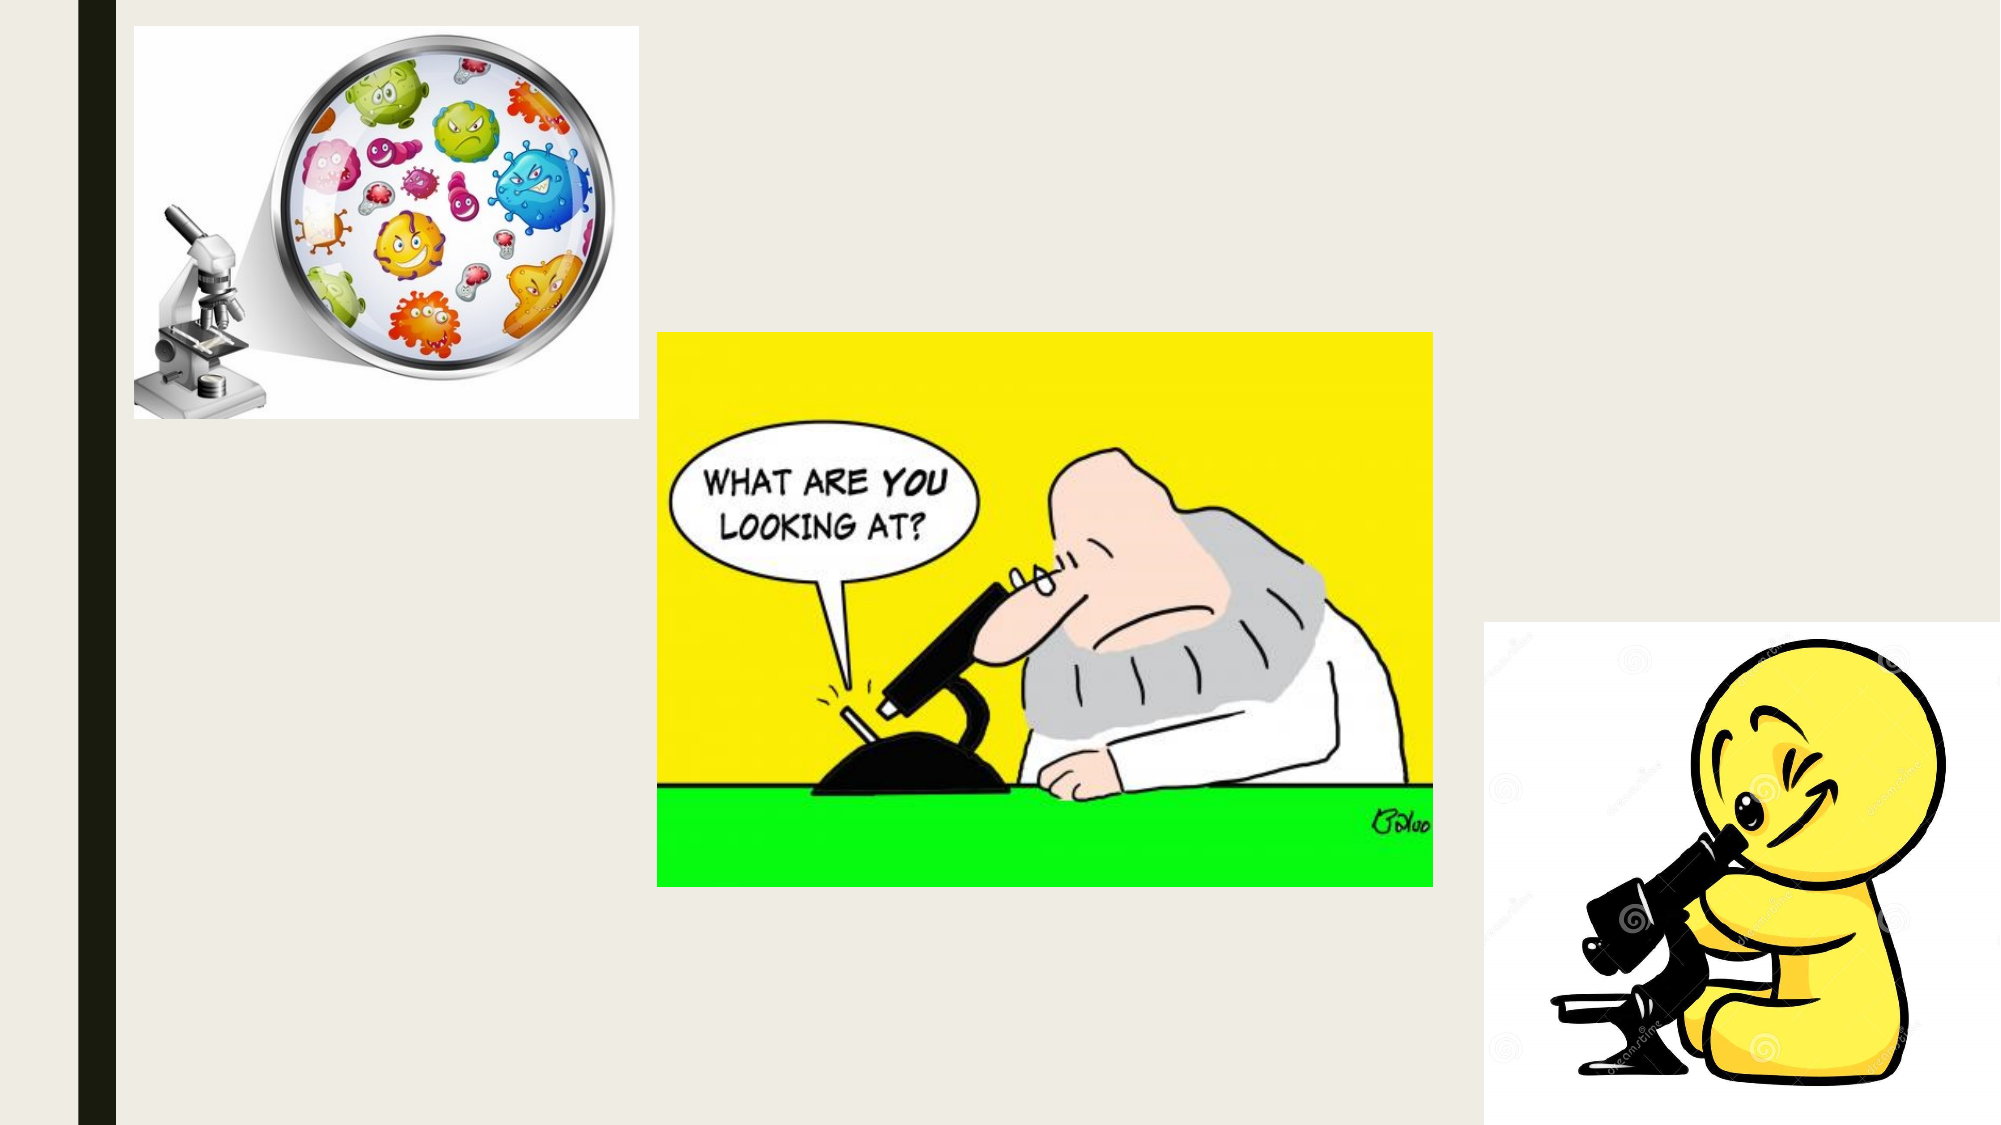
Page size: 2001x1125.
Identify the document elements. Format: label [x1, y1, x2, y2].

picture [134, 26, 639, 419]
picture [657, 332, 1433, 887]
picture [1484, 622, 2000, 1125]
